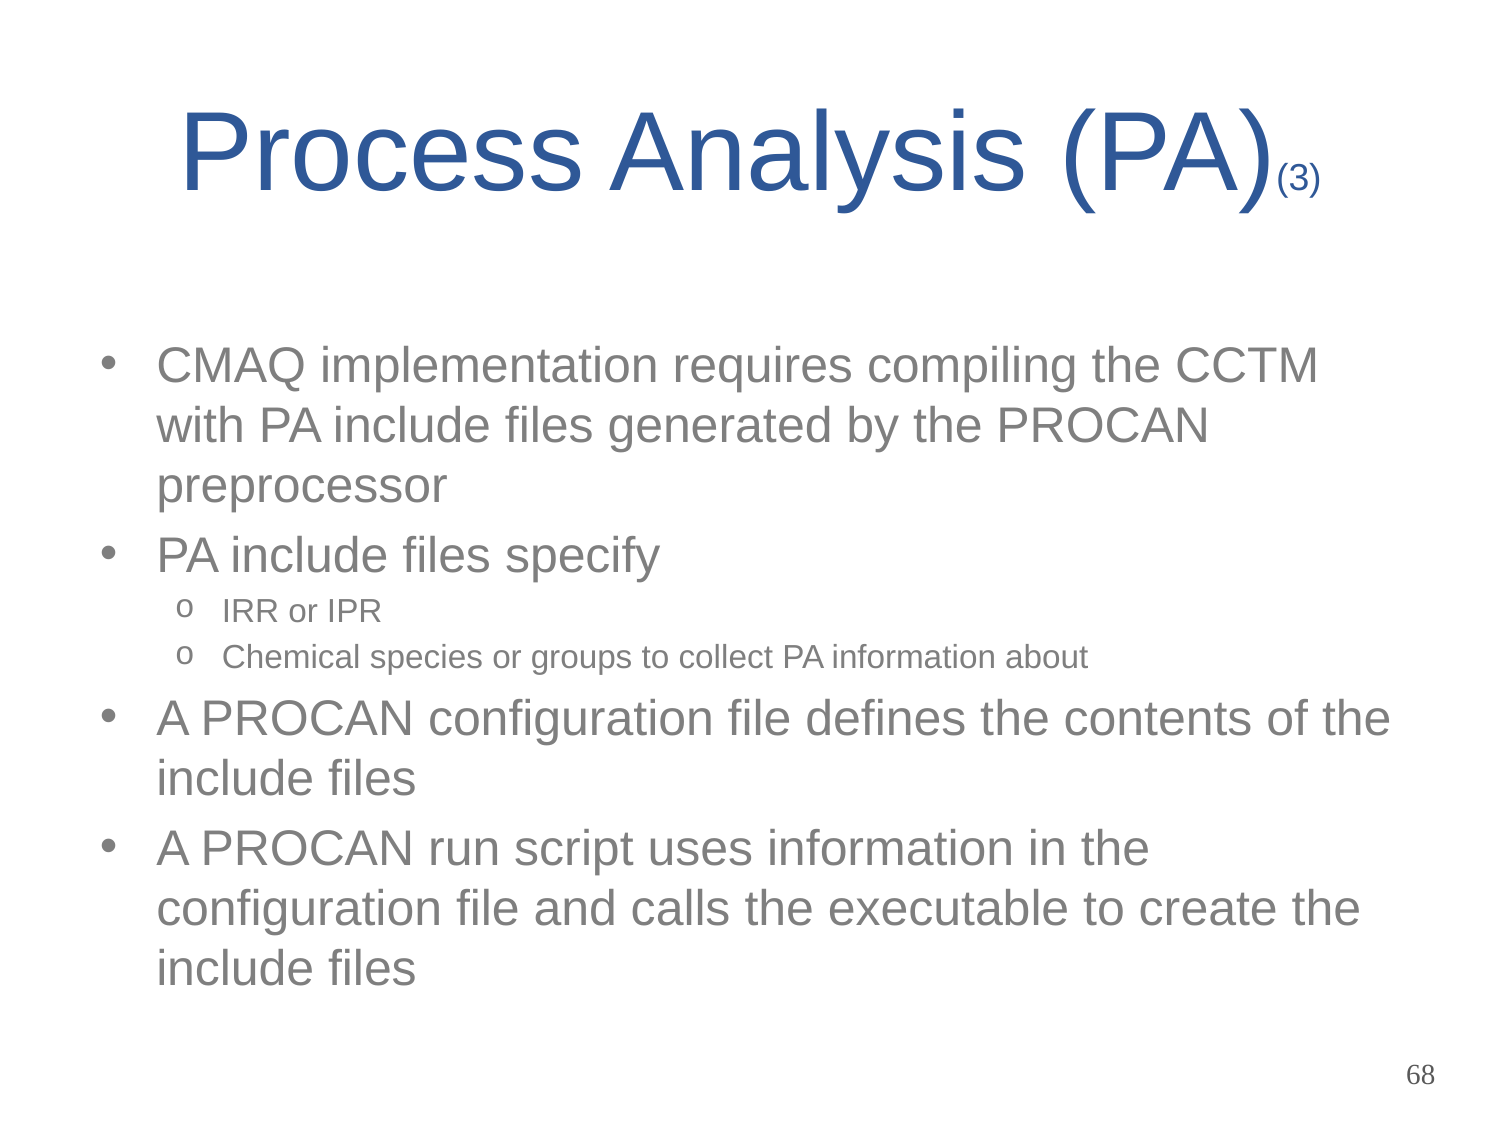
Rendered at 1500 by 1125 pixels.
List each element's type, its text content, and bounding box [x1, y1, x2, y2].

title Process Analysis (PA)(3) [75, 24, 1425, 221]
slide_number 68 [1401, 1042, 1494, 1103]
list CMAQ implementation requires compiling the CCTM with PA include files generated by the PROCAN preprocessor PA include files specify IRR or IPR Chemical species or groups to collect PA information about A PROCAN configuration file defines the contents of the include files A PROCAN run script uses information in the configuration file and calls the executable to create the include files [84, 324, 1418, 1000]
